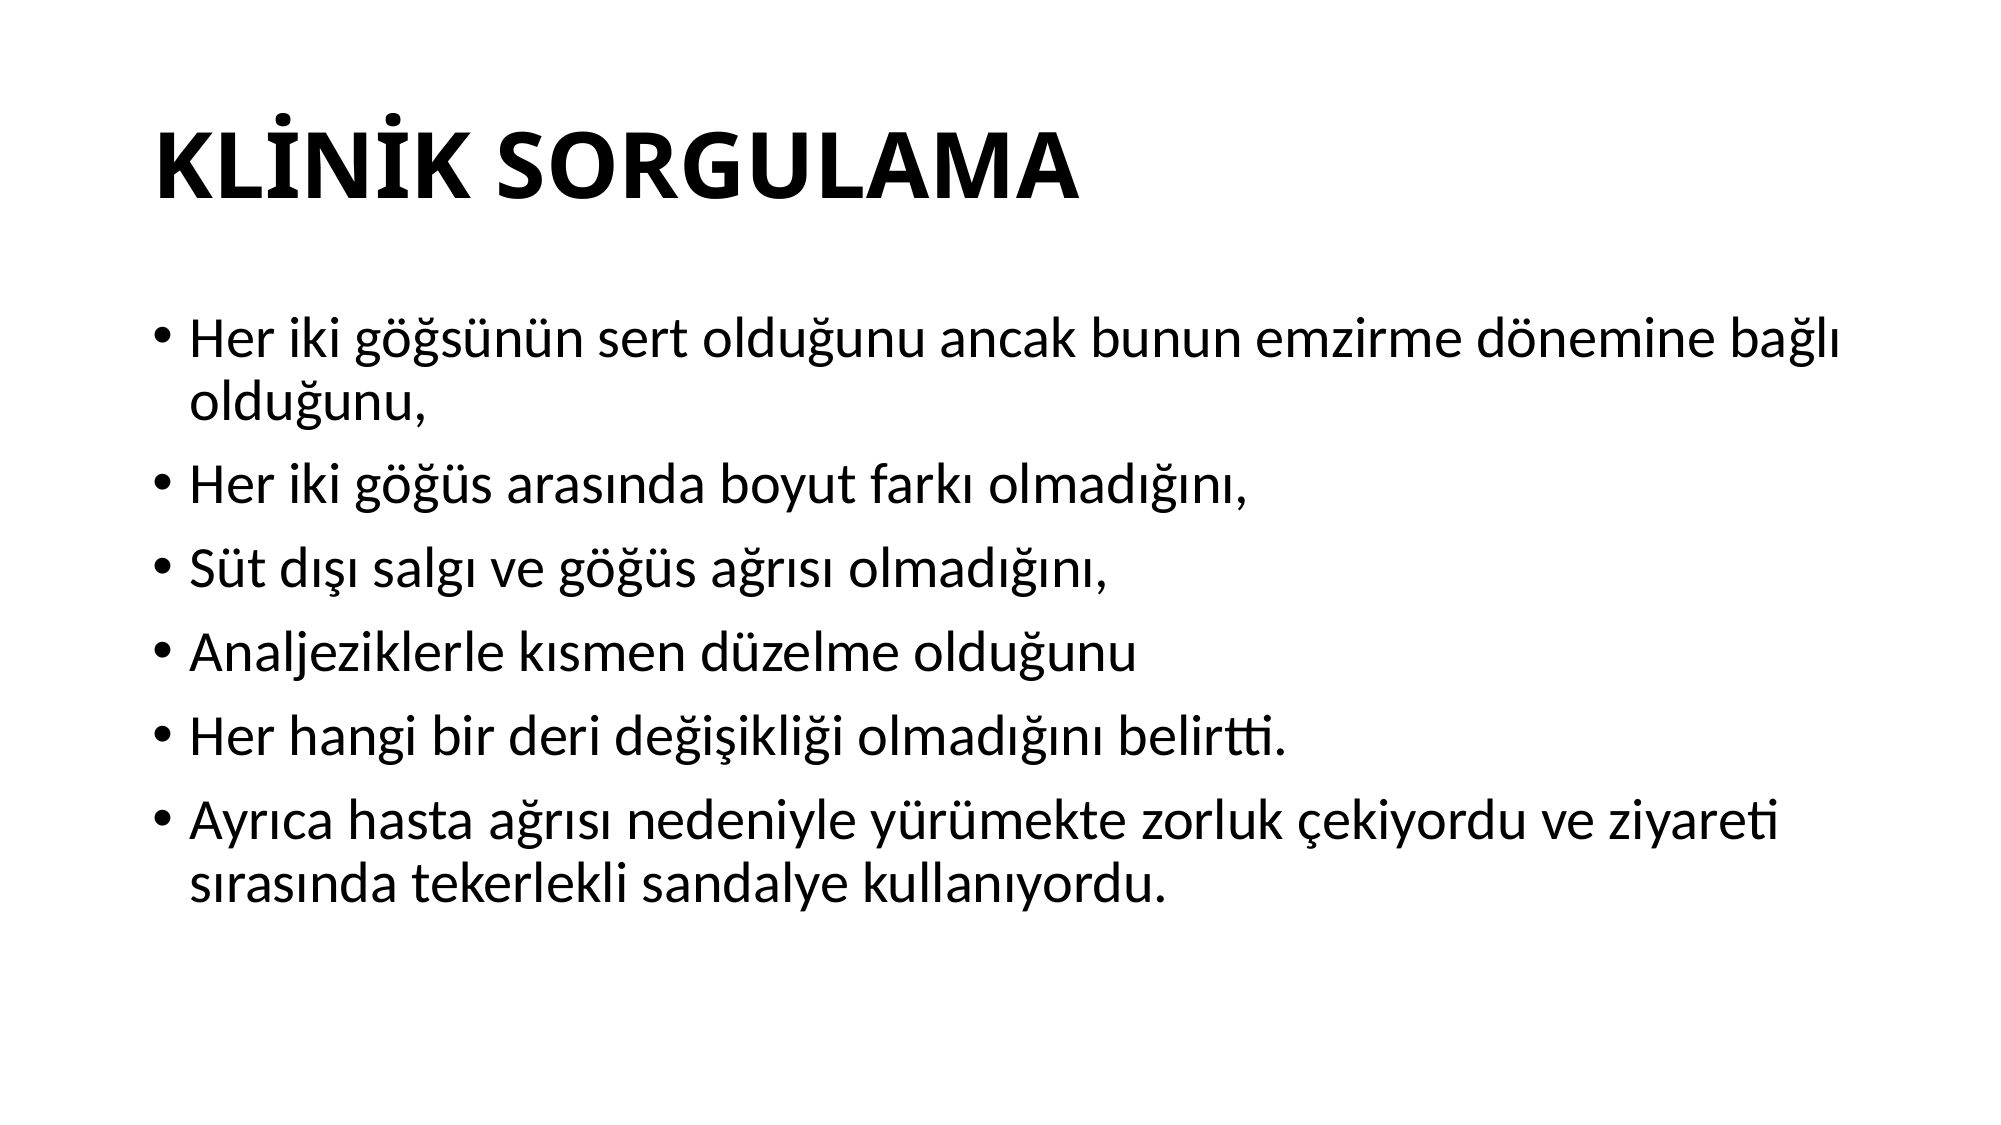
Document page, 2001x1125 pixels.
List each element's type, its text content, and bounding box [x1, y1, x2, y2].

list Her iki göğsünün sert olduğunu ancak bunun emzirme dönemine bağlı olduğunu, Her iki göğüs arasında boyut farkı olmadığını, Süt dışı salgı ve göğüs ağrısı olmadığını, Analjeziklerle kısmen düzelme olduğunu Her hangi bir deri değişikliği olmadığını belirtti. Ayrıca hasta ağrısı nedeniyle yürümekte zorluk çekiyordu ve ziyareti sırasında tekerlekli sandalye kullanıyordu. [137, 299, 1863, 1014]
title KLİNİK SORGULAMA [137, 59, 1863, 278]
